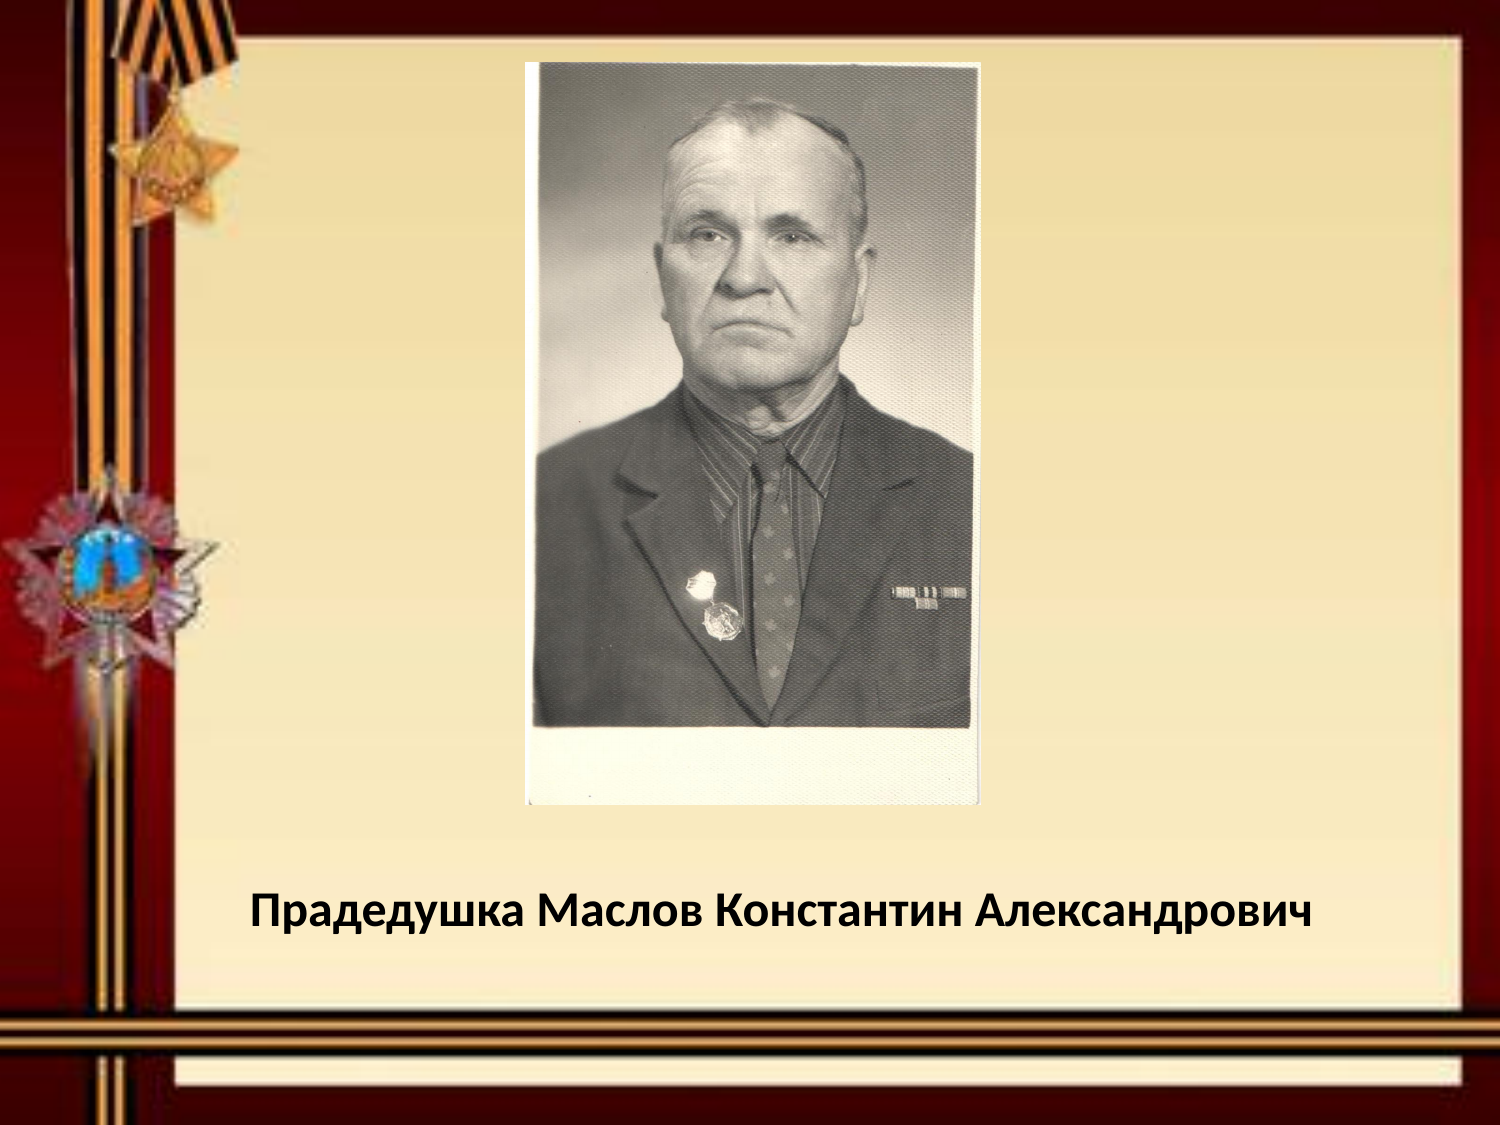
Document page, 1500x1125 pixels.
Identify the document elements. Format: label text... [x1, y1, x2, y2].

title Прадедушка Маслов Константин Александрович [112, 812, 1463, 1001]
picture [0, 0, 1500, 1125]
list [524, 62, 981, 806]
